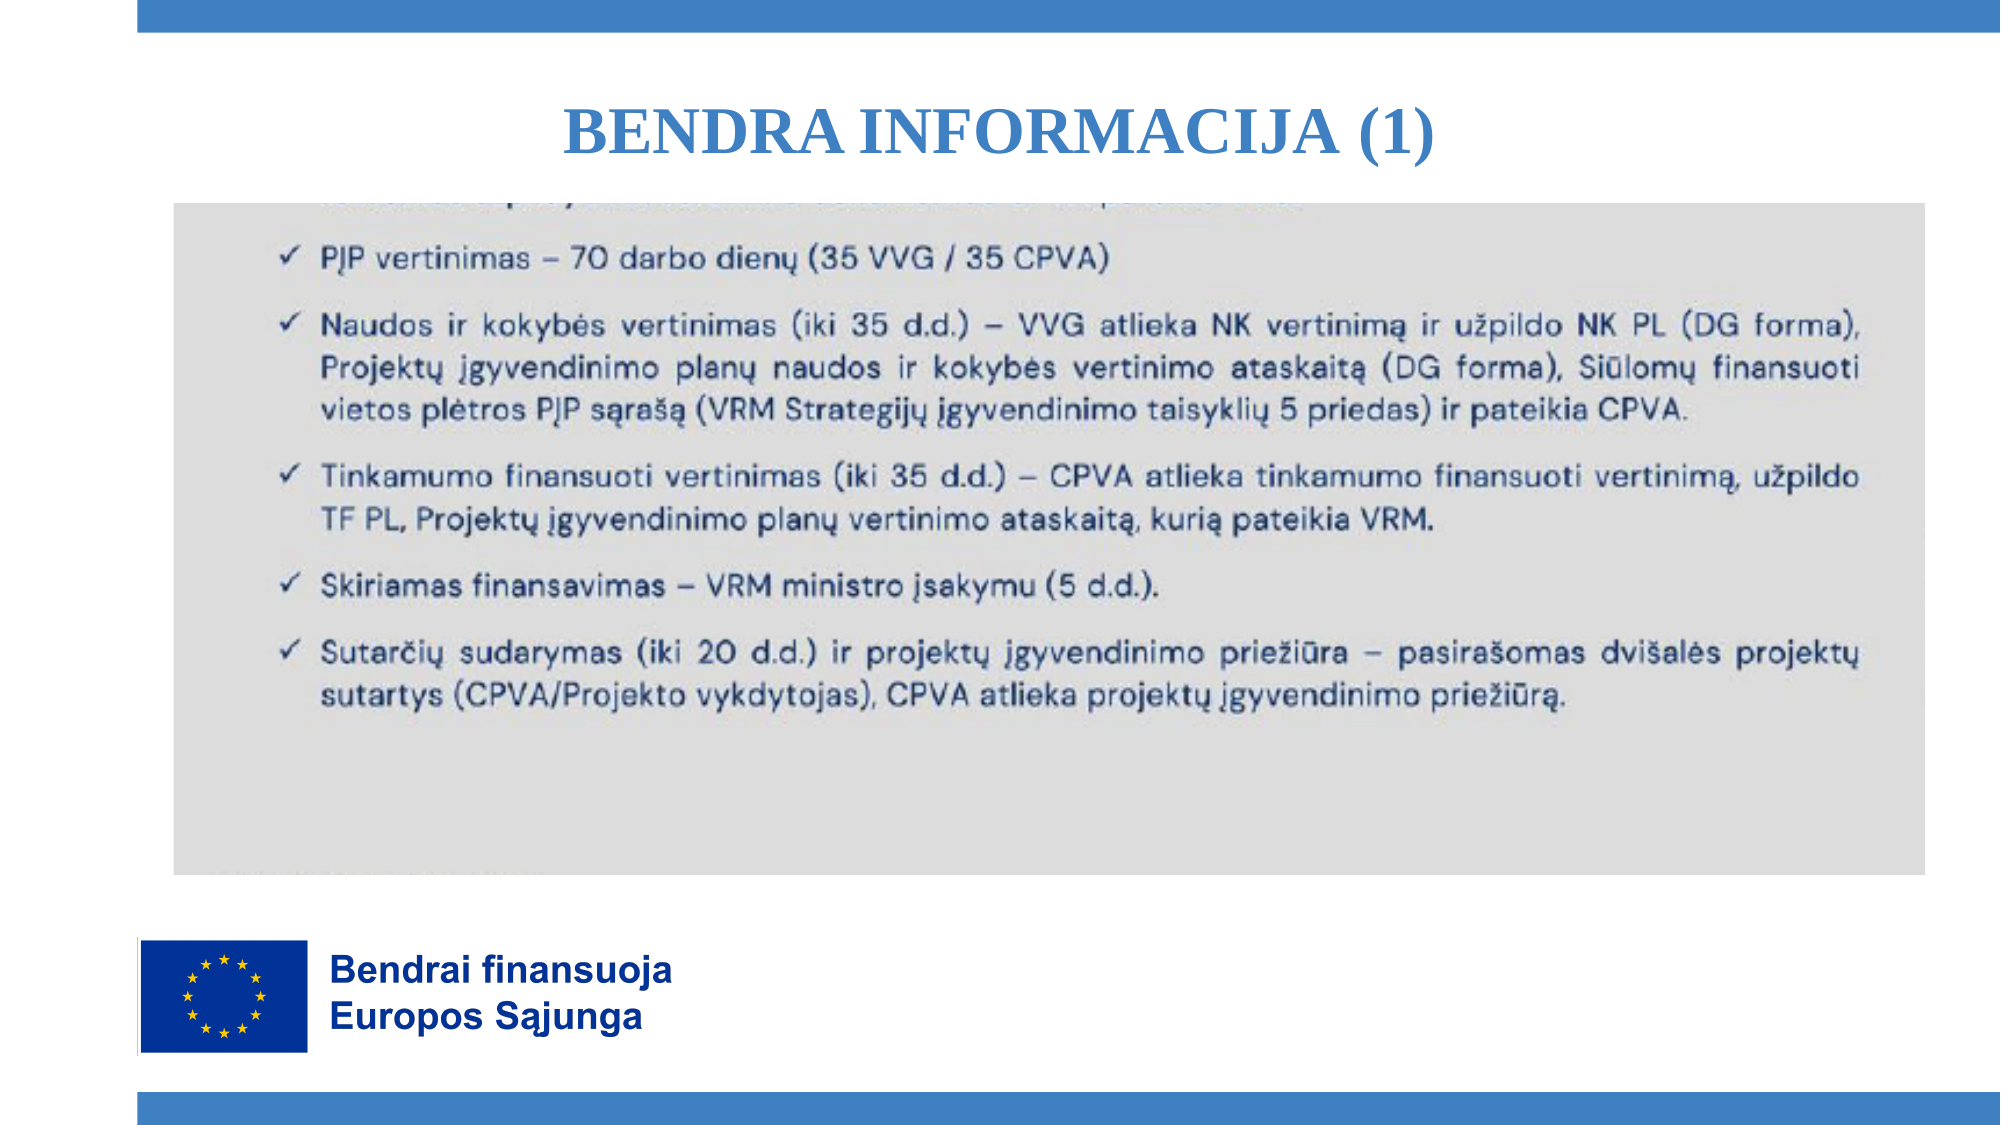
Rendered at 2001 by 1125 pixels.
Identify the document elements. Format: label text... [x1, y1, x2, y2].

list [173, 203, 1926, 875]
picture [137, 937, 672, 1056]
title BENDRA INFORMACIJA (1) [137, 59, 1863, 204]
